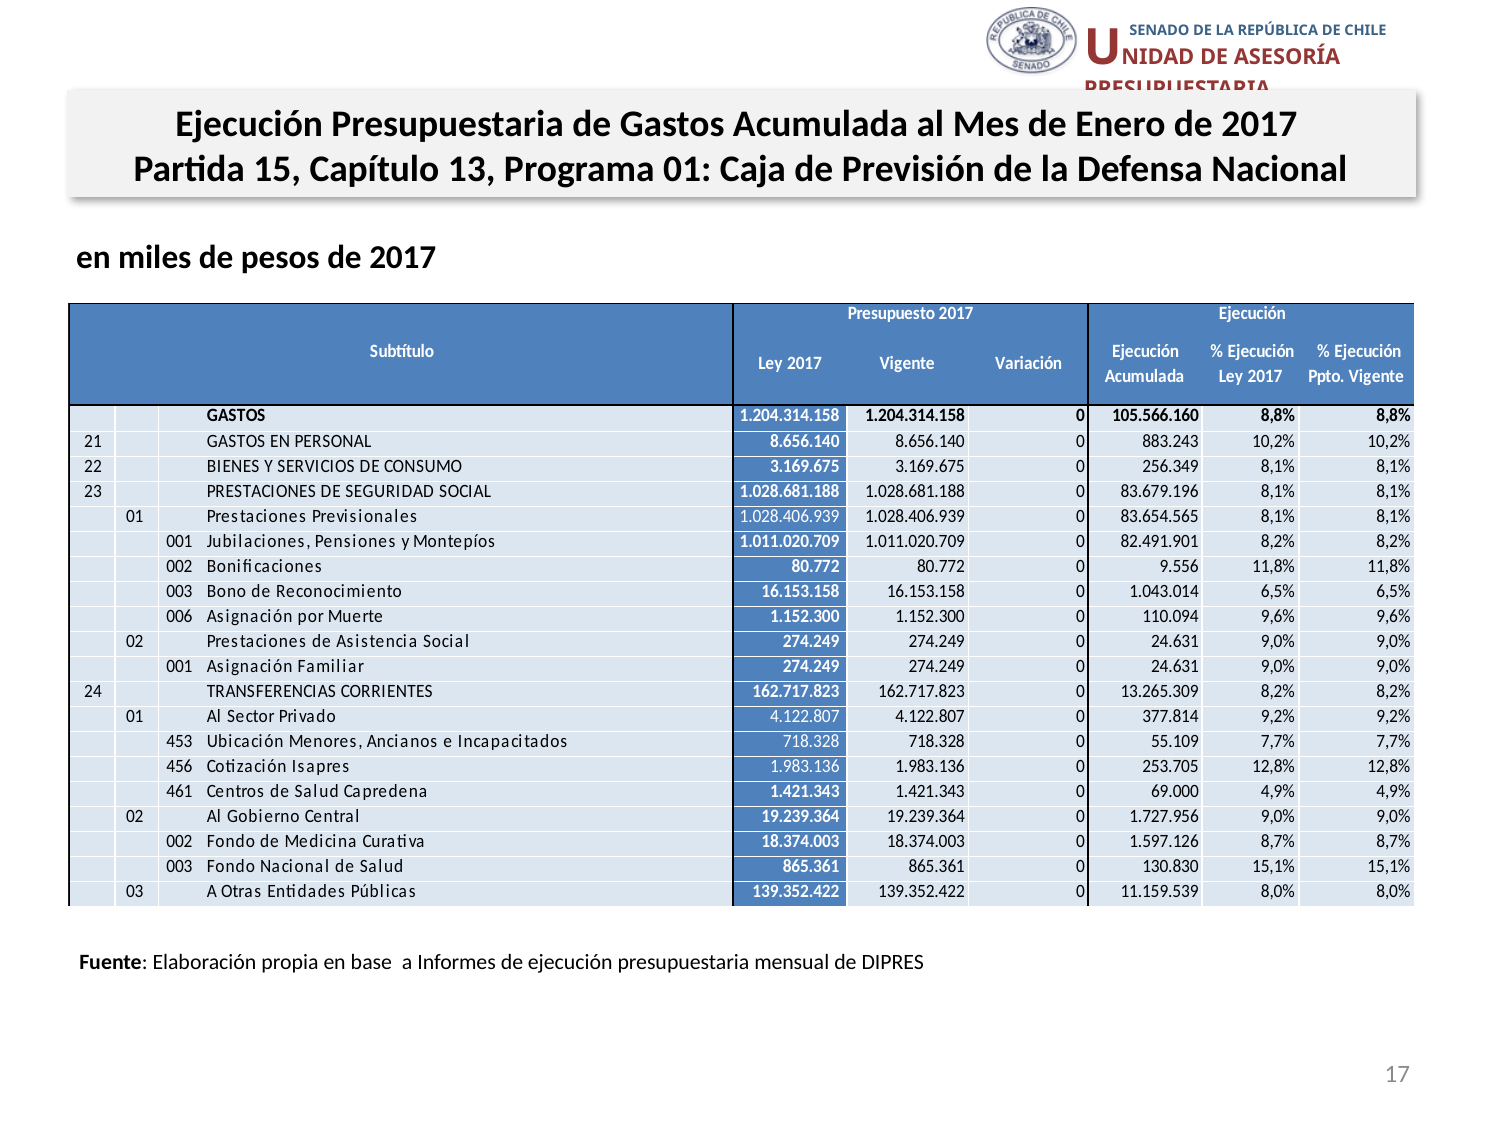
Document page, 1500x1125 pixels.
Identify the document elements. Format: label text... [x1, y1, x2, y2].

text_box Ejecución Presupuestaria de Gastos Acumulada al Mes de Enero de 2017 Partida 15, Capítulo 13, Programa 01: Caja de Previsión de la Defensa Nacional [67, 90, 1415, 197]
slide_number 17 [1074, 1042, 1425, 1103]
picture [986, 7, 1079, 76]
text_box en miles de pesos de 2017 [61, 228, 1412, 303]
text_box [68, 302, 1416, 908]
footer Fuente: Elaboración propia en base a Informes de ejecución presupuestaria mensual de DIPRES [64, 940, 1414, 1001]
